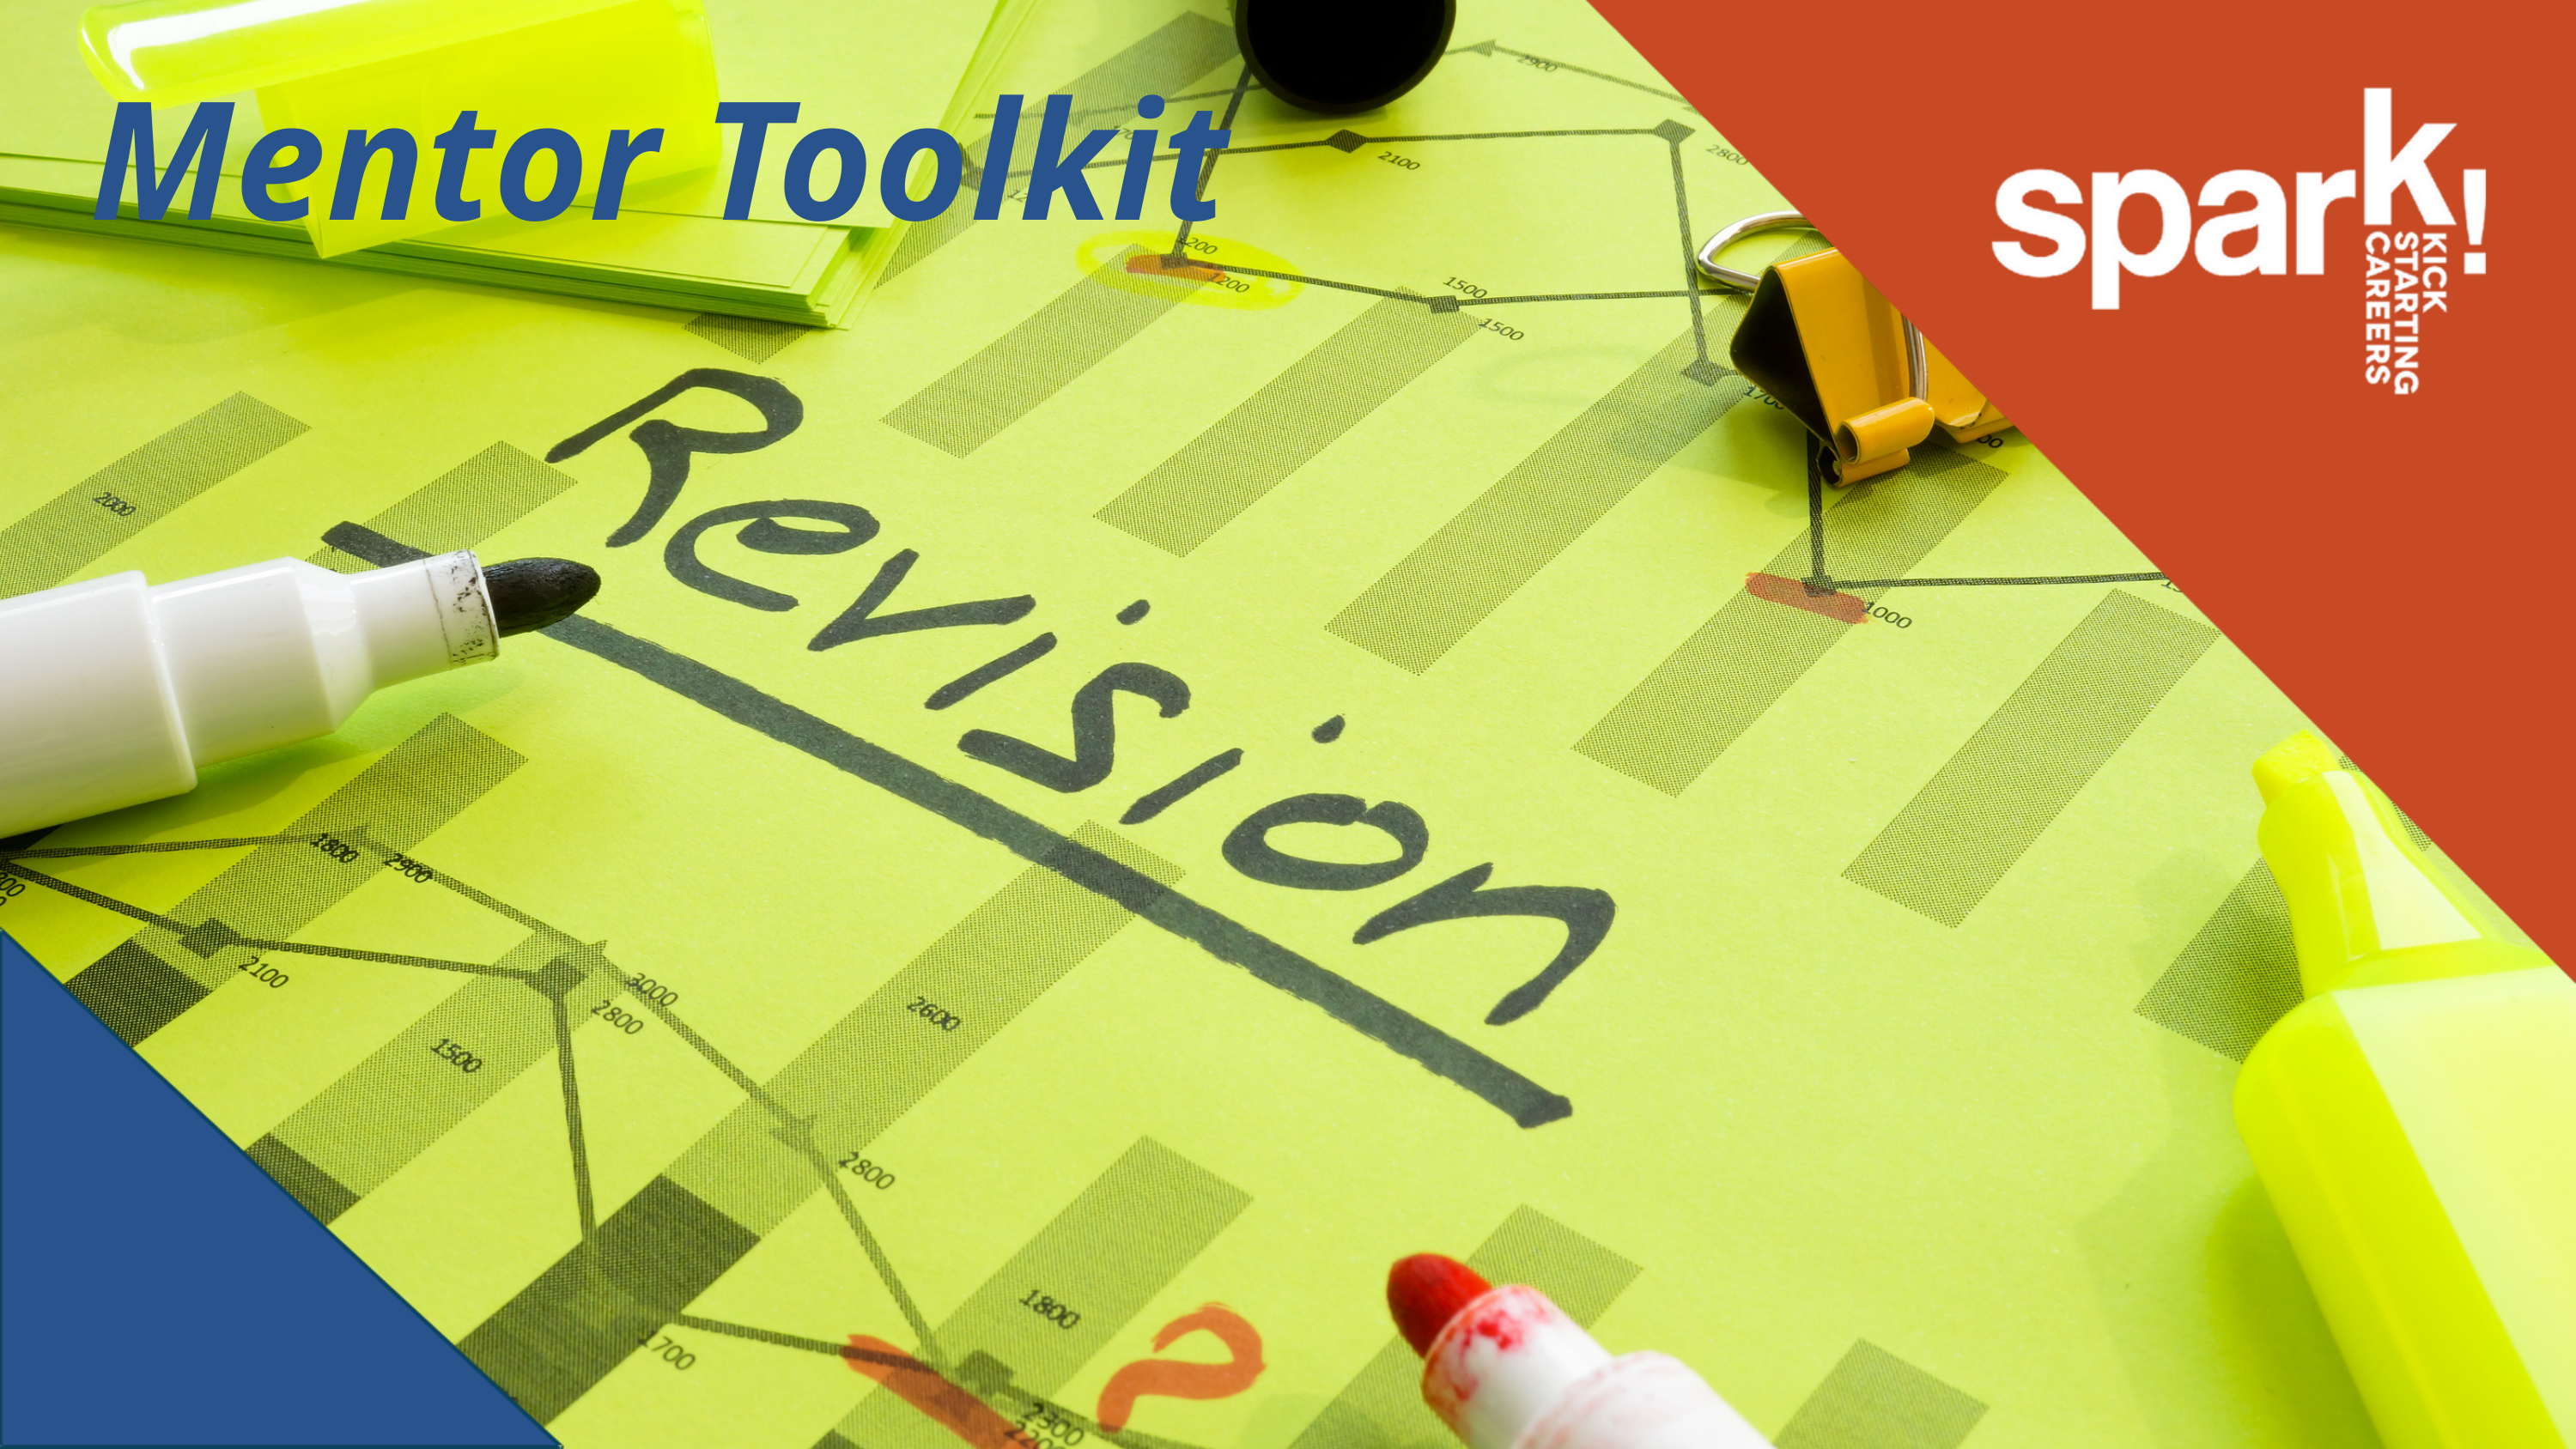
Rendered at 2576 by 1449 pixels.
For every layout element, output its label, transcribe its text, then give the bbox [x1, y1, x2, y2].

text_box [0, 0, 2576, 1449]
text_box Mentor Toolkit [52, 22, 1267, 253]
